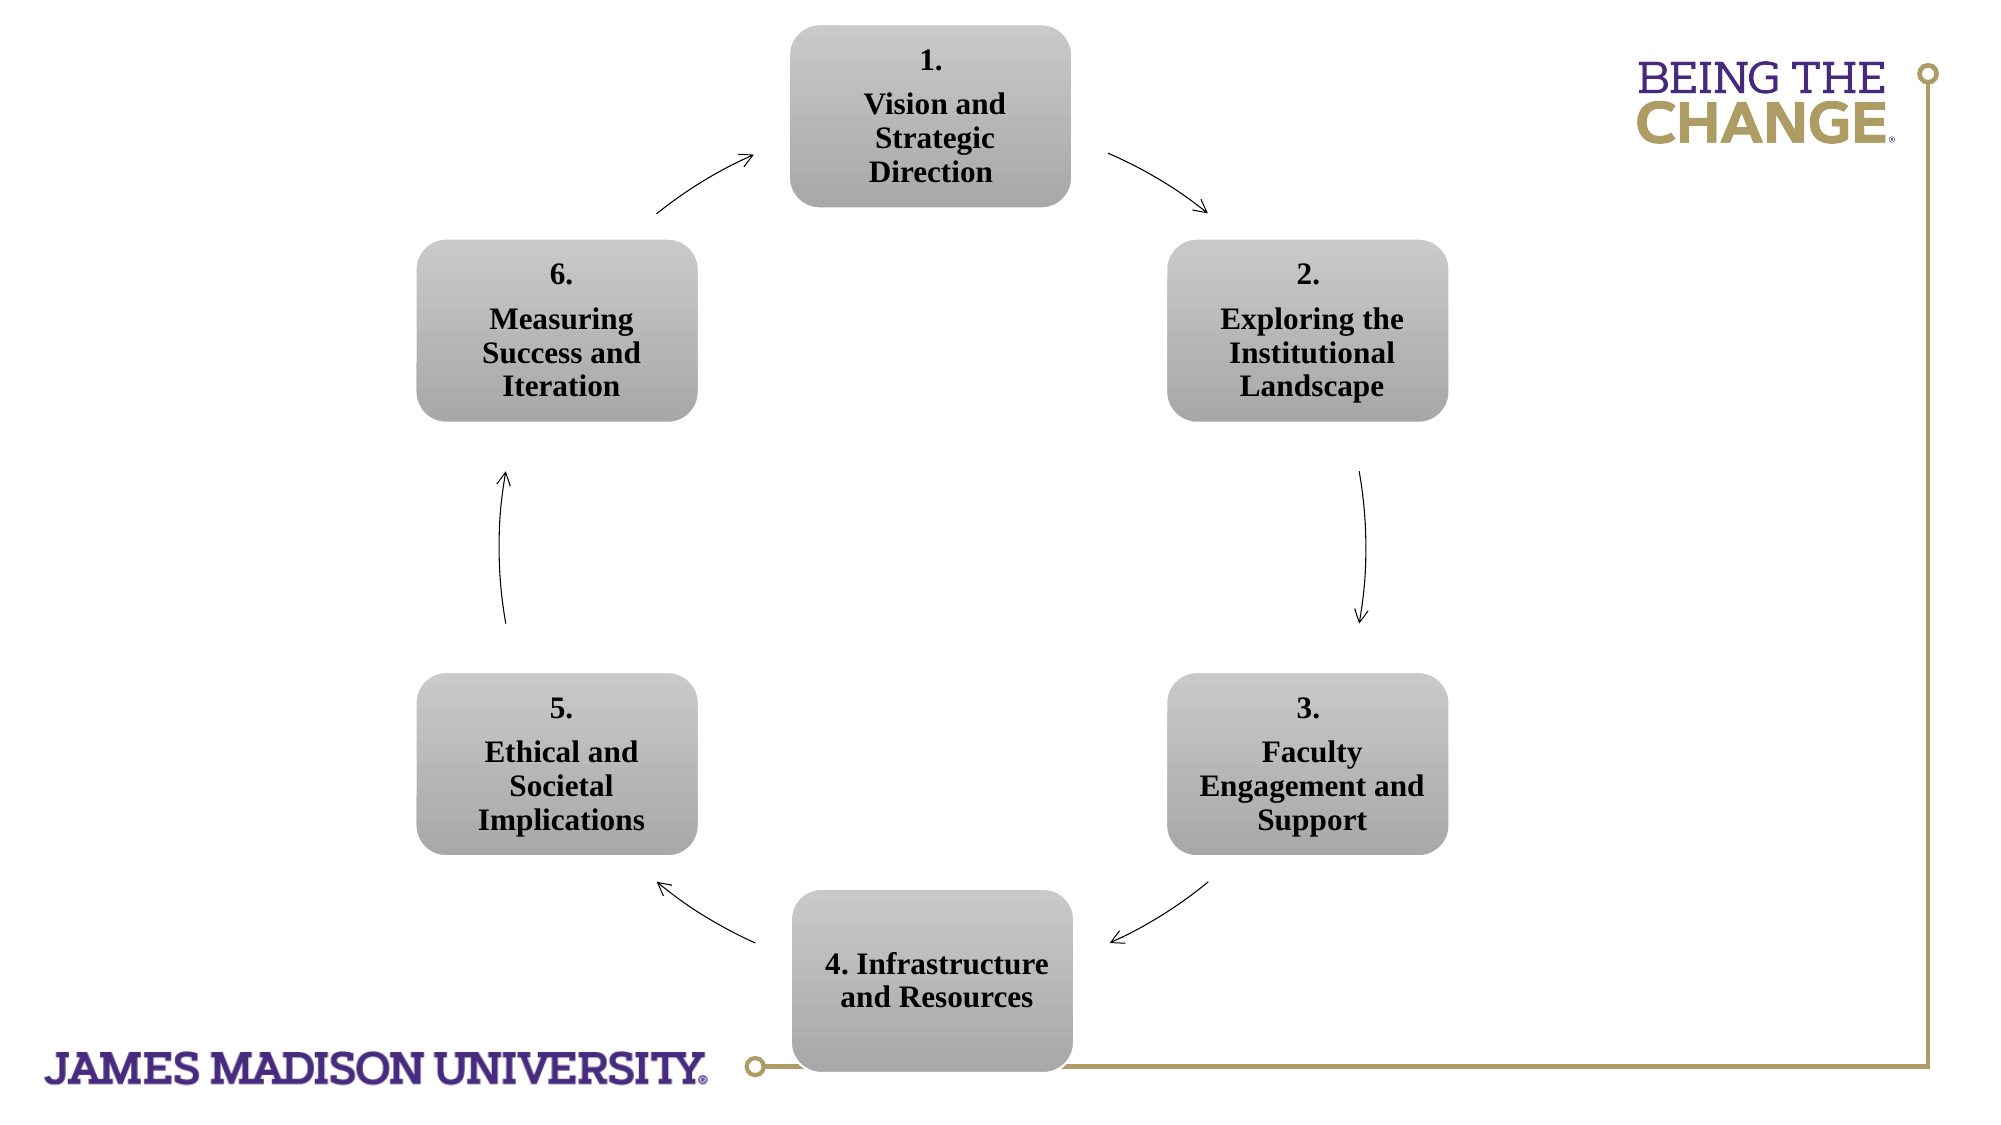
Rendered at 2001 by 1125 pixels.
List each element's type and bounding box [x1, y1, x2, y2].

picture [0, 977, 764, 1125]
text_box [31, 21, 1834, 1074]
picture [1834, 61, 1895, 144]
